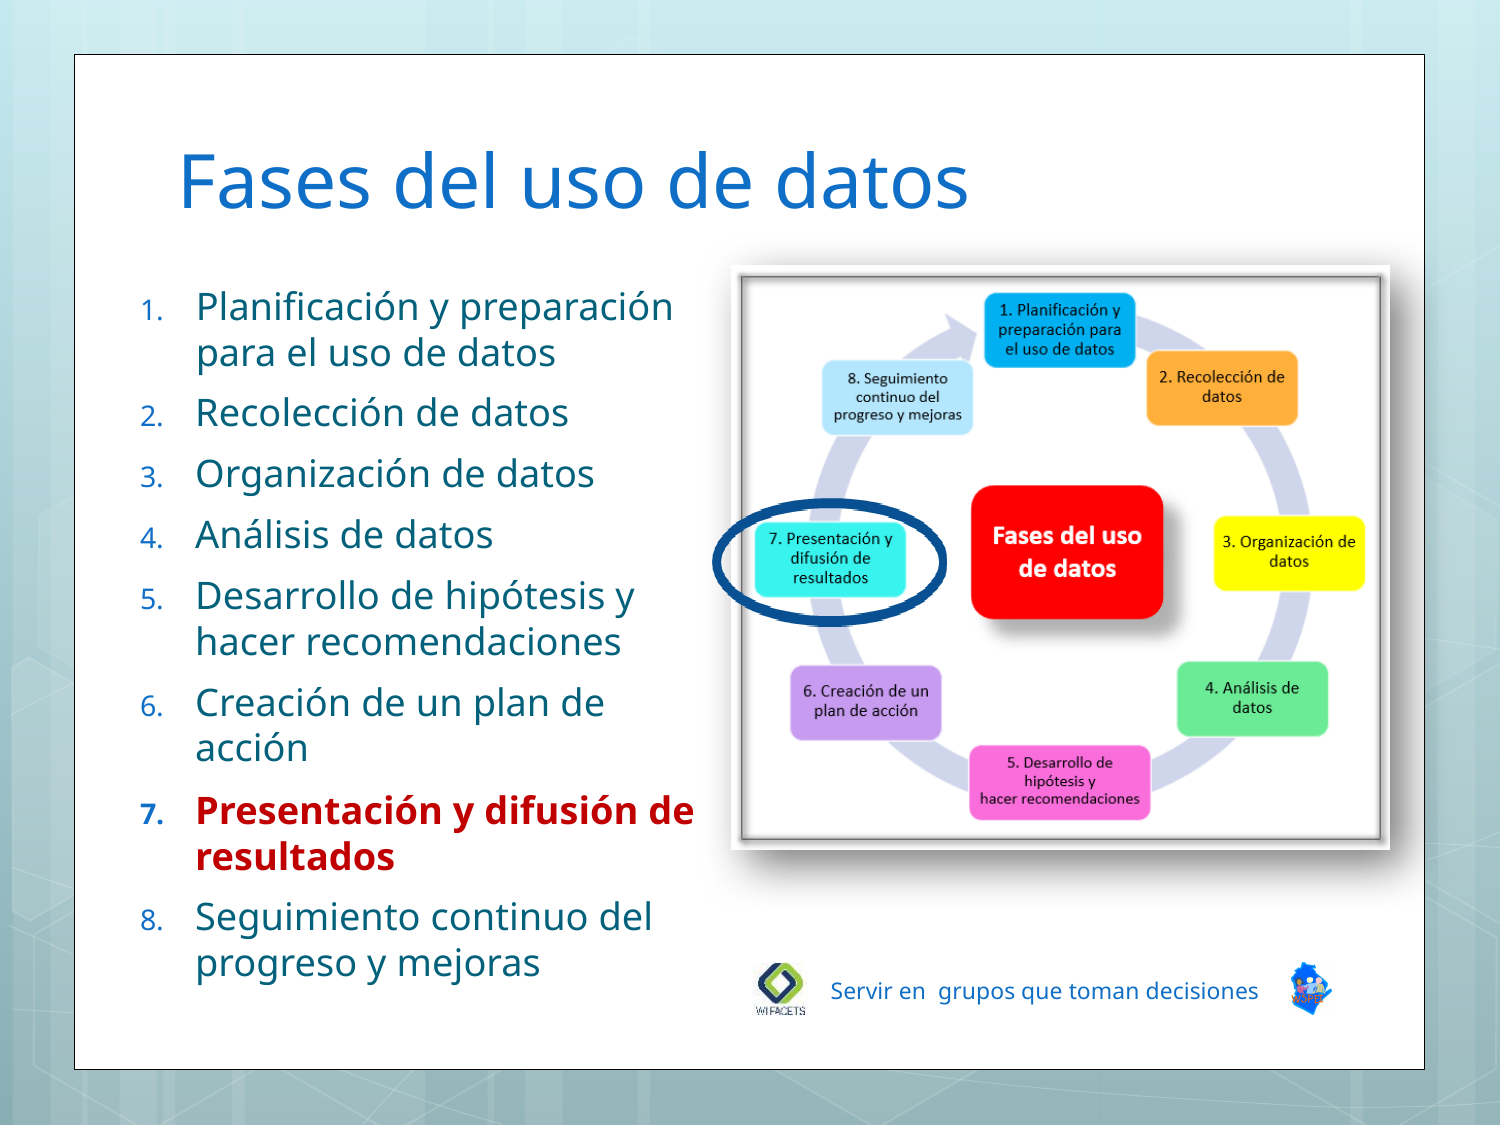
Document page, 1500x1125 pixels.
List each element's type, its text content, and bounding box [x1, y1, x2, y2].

footer Servir en grupos que toman decisiones [754, 960, 1336, 1020]
title Fases del uso de datos [162, 112, 1315, 232]
picture [711, 264, 1391, 851]
list Planificación y preparación para el uso de datos Recolección de datos Organización de datos Análisis de datos Desarrollo de hipótesis y hacer recomendaciones Creación de un plan de acción Presentación y difusión de resultados Seguimiento continuo del progreso y mejoras [125, 275, 732, 1000]
